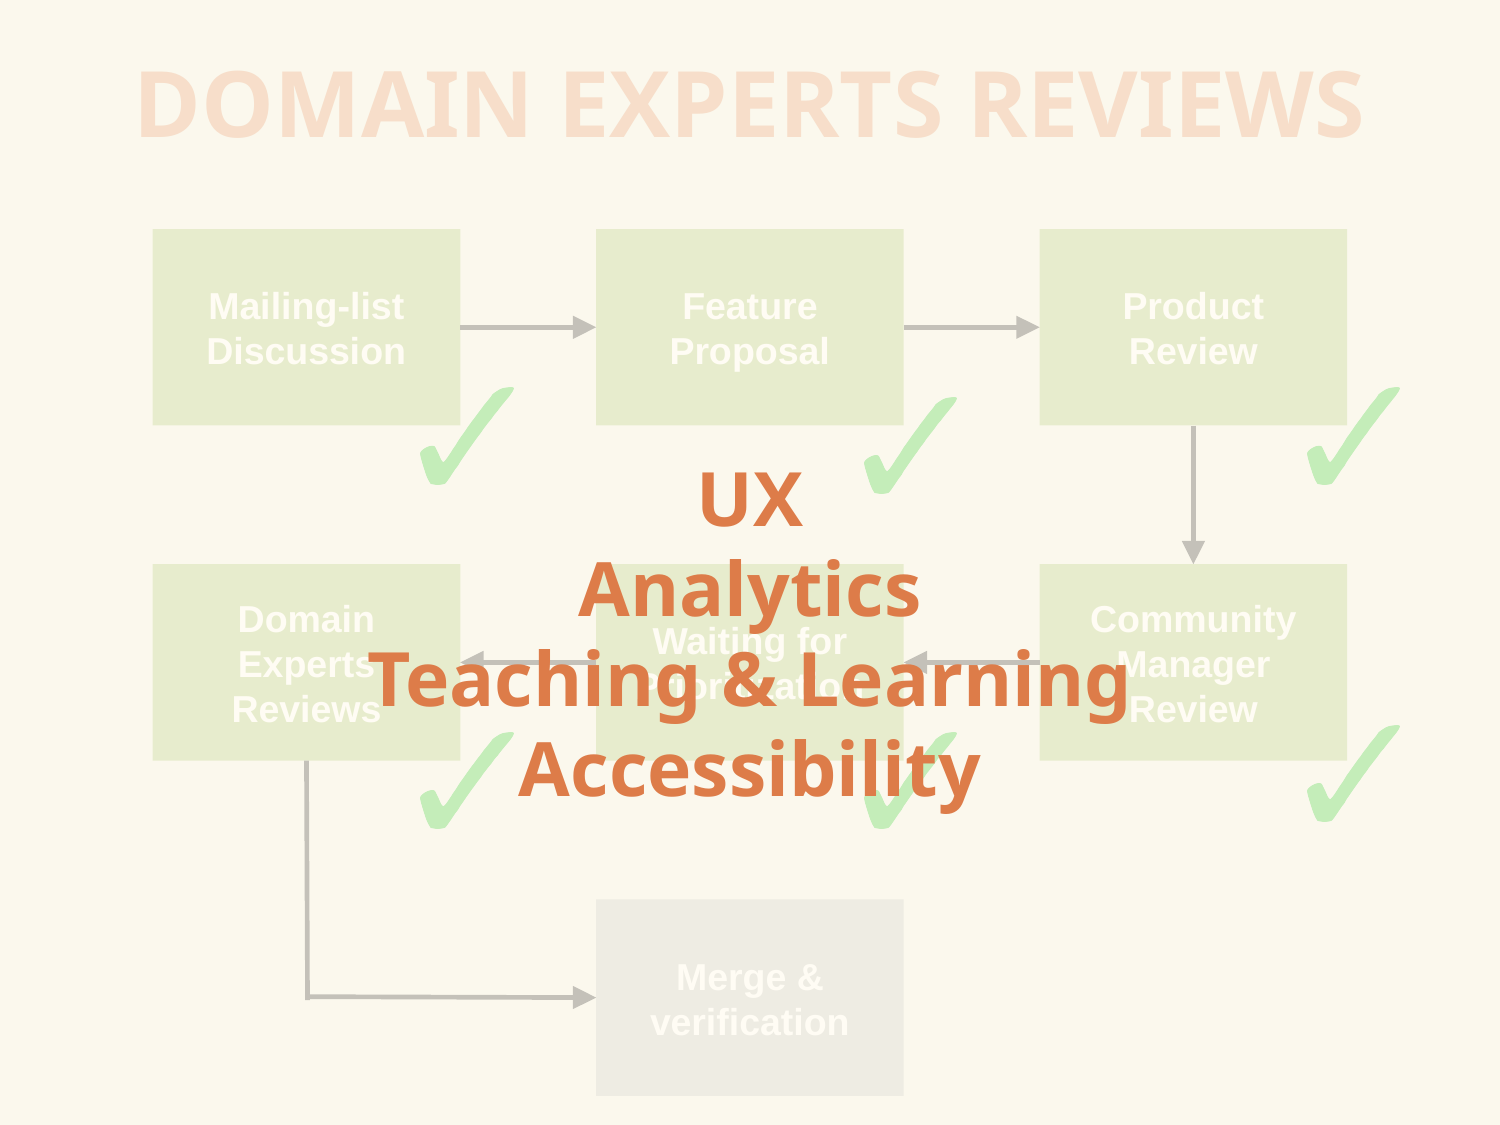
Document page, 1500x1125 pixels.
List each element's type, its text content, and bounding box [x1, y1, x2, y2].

picture [1307, 725, 1401, 823]
text_box UX Analytics Teaching & Learning Accessibility [165, 436, 1334, 723]
text_box [0, 0, 1500, 1125]
picture [863, 732, 957, 830]
picture [1307, 387, 1401, 485]
picture [863, 397, 957, 495]
picture [420, 387, 514, 485]
picture [420, 732, 514, 830]
